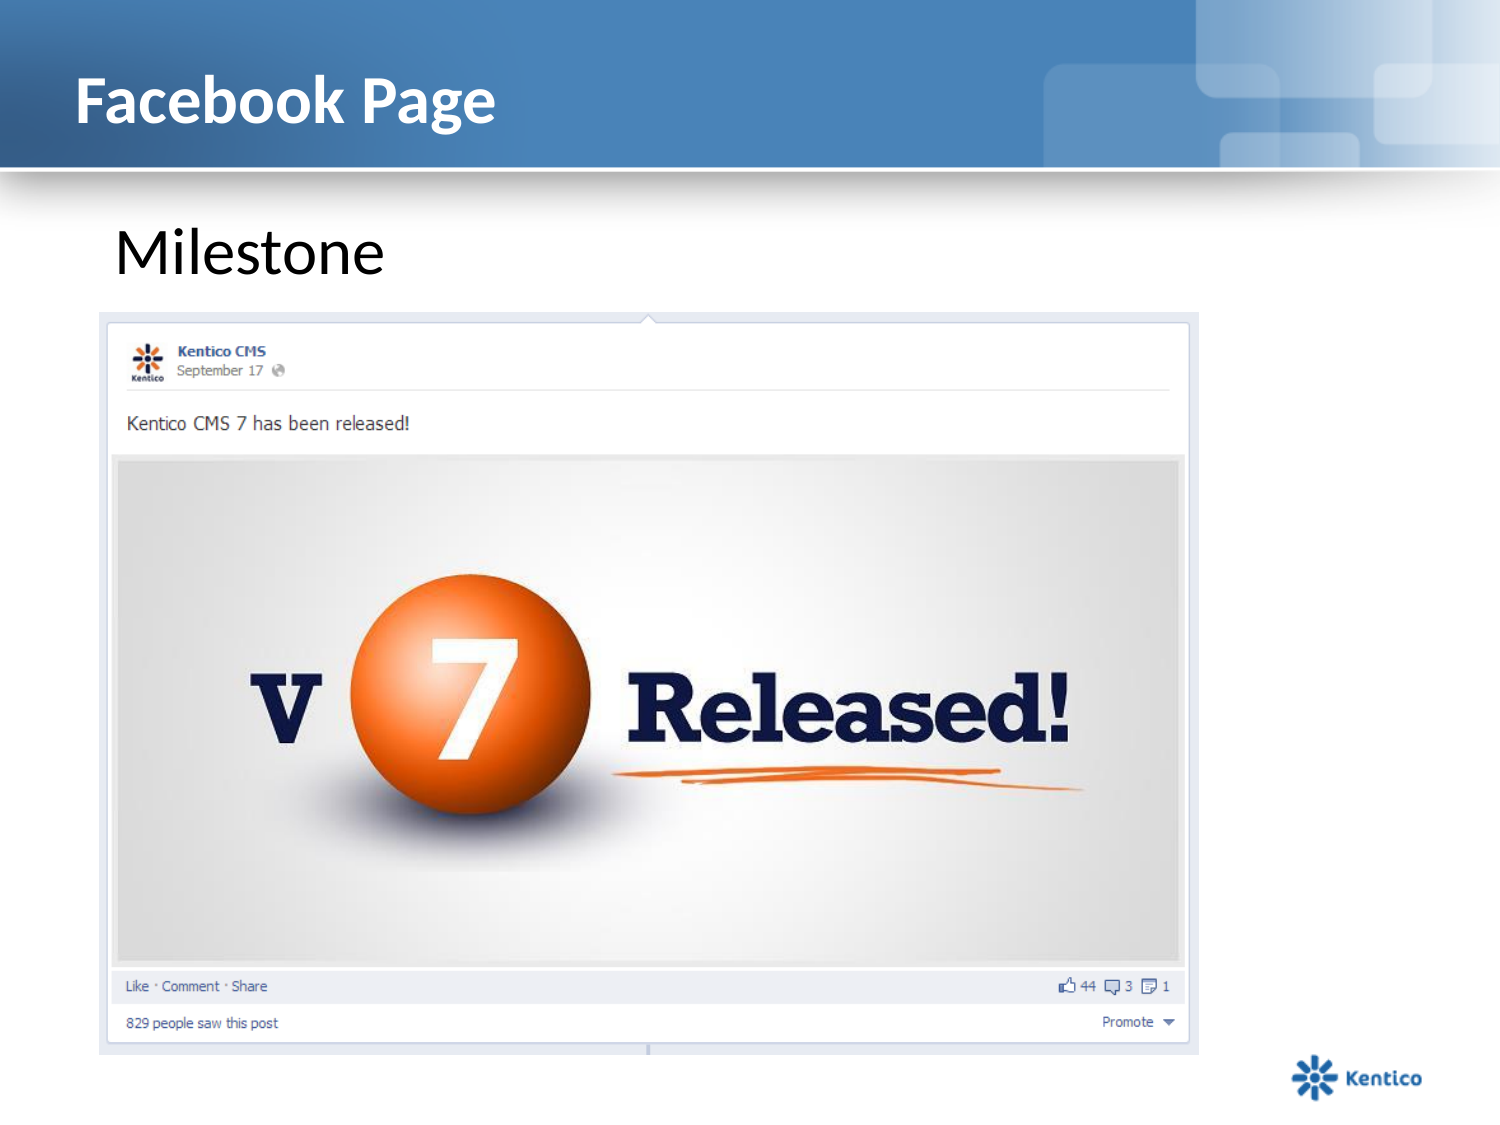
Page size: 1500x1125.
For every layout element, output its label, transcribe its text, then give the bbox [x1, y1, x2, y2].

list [99, 312, 1199, 1056]
picture [0, 0, 1500, 1125]
text_box Milestone [99, 199, 838, 311]
title Facebook Page [75, 54, 1425, 149]
